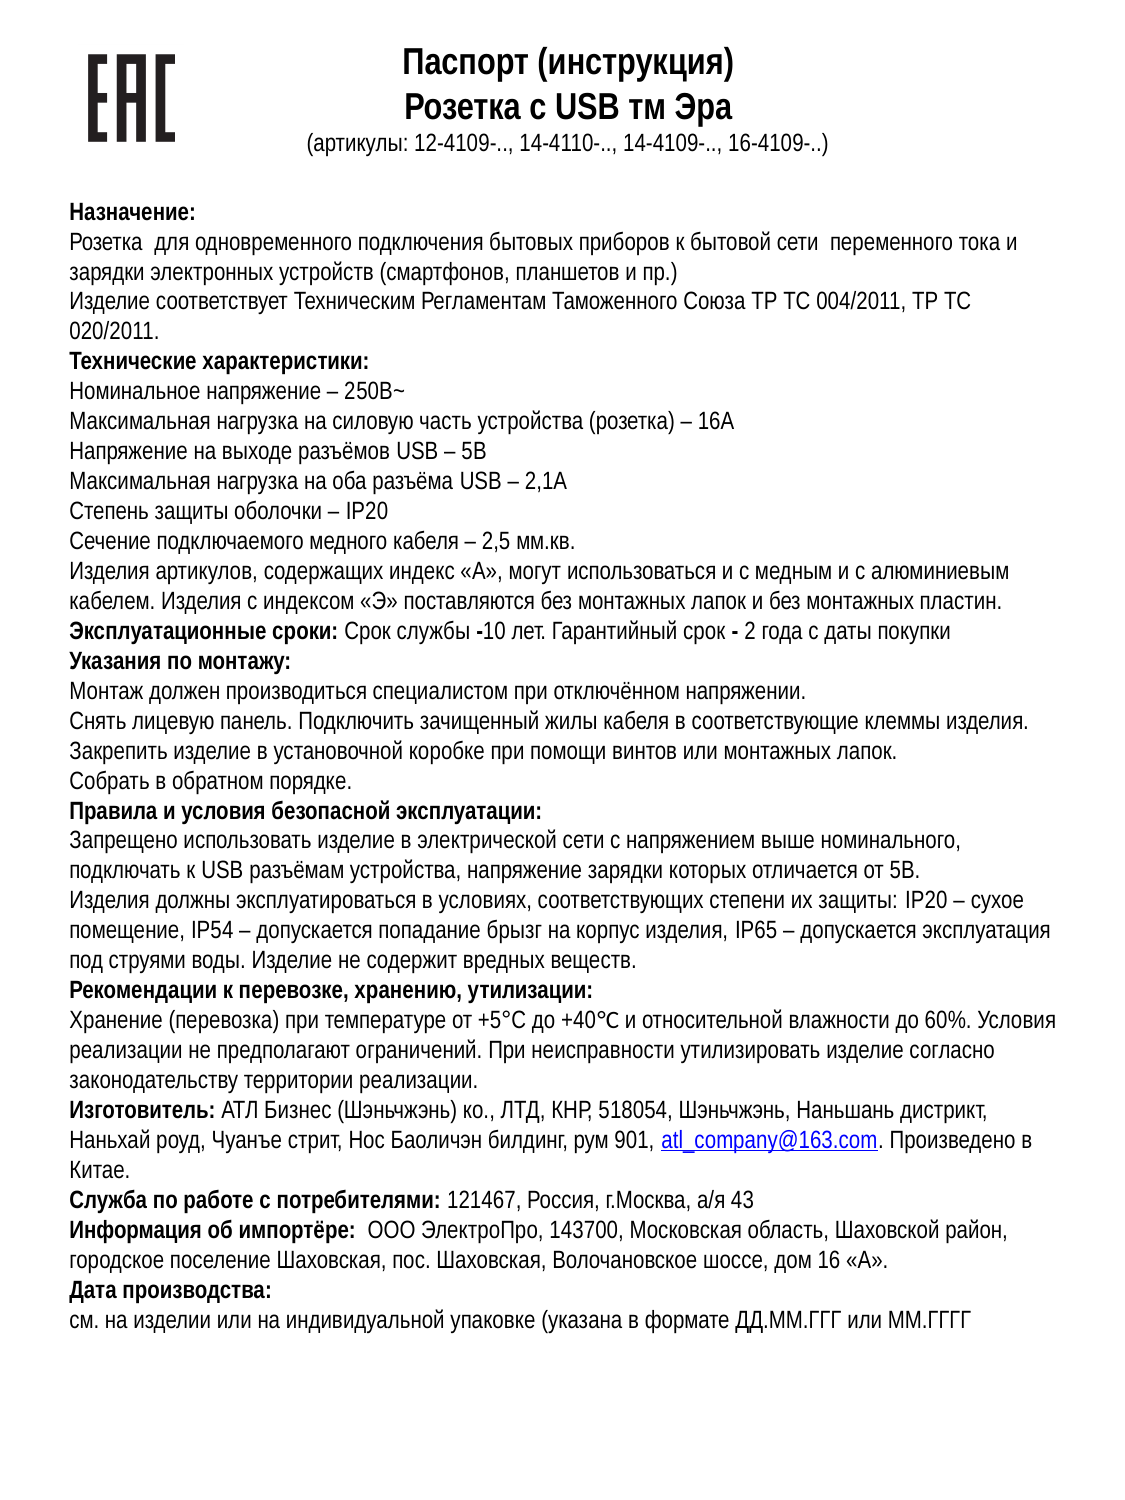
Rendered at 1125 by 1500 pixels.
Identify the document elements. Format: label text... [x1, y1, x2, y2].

picture [77, 44, 185, 151]
text_box Назначение: Розетка для одновременного подключения бытовых приборов к бытовой сети переменного тока и зарядки электронных устройств (смартфонов, планшетов и пр.) Изделие соответствует Техническим Регламентам Таможенного Союза ТР ТС 004/2011, ТР ТС 020/2011. Технические характеристики: Номинальное напряжение – 250В~ Максимальная нагрузка на силовую часть устройства (розетка) – 16А Напряжение на выходе разъёмов USB – 5В Максимальная нагрузка на оба разъёма USB – 2,1А Степень защиты оболочки – IP20 Сечение подключаемого медного кабеля – 2,5 мм.кв. Изделия артикулов, содержащих индекс «А», могут использоваться и с медным и с алюминиевым кабелем. Изделия с индексом «Э» поставляются без монтажных лапок и без монтажных пластин. Эксплуатационные сроки: Срок службы -10 лет. Гарантийный срок - 2 года с даты покупки Указания по монтажу: Монтаж должен производиться специалистом при отключённом напряжении. Снять лицевую панель. Подключить зачищенный жилы кабеля в соответствующие клеммы изделия. Закрепить изделие в установочной коробке при помощи винтов или монтажных лапок. Собрать в обратном порядке. Правила и условия безопасной эксплуатации: Запрещено использовать изделие в электрической сети с напряжением выше номинального, подключать к USB разъёмам устройства, напряжение зарядки которых отличается от 5В. Изделия должны эксплуатироваться в условиях, соответствующих степени их защиты: IP20 – сухое помещение, IP54 – допускается попадание брызг на корпус изделия, IP65 – допускается эксплуатация под струями воды. Изделие не содержит вредных веществ. Рекомендации к перевозке, хранению, утилизации: Хранение (перевозка) при температуре от +5°С до +40°С и относительной влажности до 60%. Условия реализации не предполагают ограничений. При неисправности утилизировать изделие согласно законодательству территории реализации. Изготовитель: АТЛ Бизнес (Шэньчжэнь) ко., ЛТД, КНР, 518054, Шэньчжэнь, Наньшань дистрикт, Наньхай роуд, Чуанъе стрит, Нос Баоличэн билдинг, рум 901, atl_company@163.com. Произведено в Китае. Служба по работе с потребителями: 121467, Россия, г.Москва, а/я 43 Информация об импортёре: ООО ЭлектроПро, 143700, Московская область, Шаховской район, городское поселение Шаховская, пос. Шаховская, Волочановское шоссе, дом 16 «А». Дата производства: см. на изделии или на индивидуальной упаковке (указана в формате ДД.ММ.ГГГ или ММ.ГГГГ [54, 187, 1083, 1341]
text_box Паспорт (инструкция) Розетка с USB тм Эра (артикулы: 12-4109-.., 14-4110-.., 14-4109-.., 16-4109-..) [54, 29, 1083, 165]
